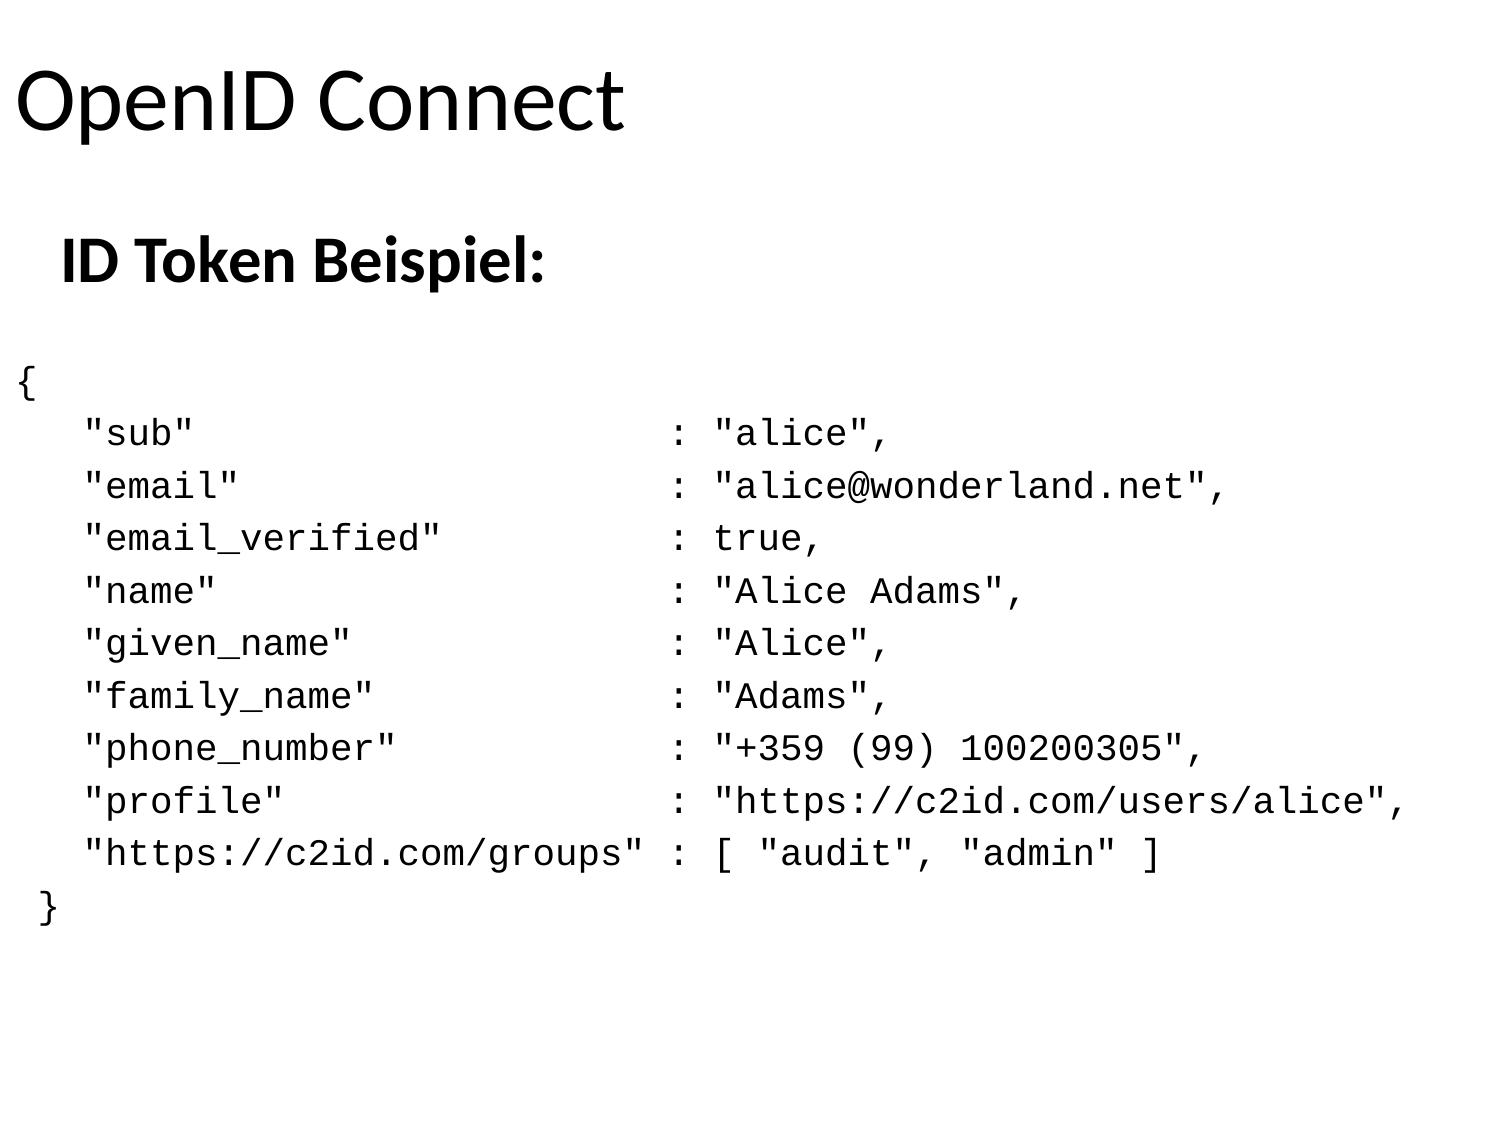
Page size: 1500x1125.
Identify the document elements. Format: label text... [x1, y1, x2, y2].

title OpenID Connect [0, 0, 1350, 188]
list ID Token Beispiel: { "sub" : "alice", "email" : "alice@wonderland.net", "email_verified" : true, "name" : "Alice Adams", "given_name" : "Alice", "family_name" : "Adams", "phone_number" : "+359 (99) 100200305", "profile" : "https://c2id.com/users/alice", "https://c2id.com/groups" : [ "audit", "admin" ] } [0, 208, 1500, 1094]
